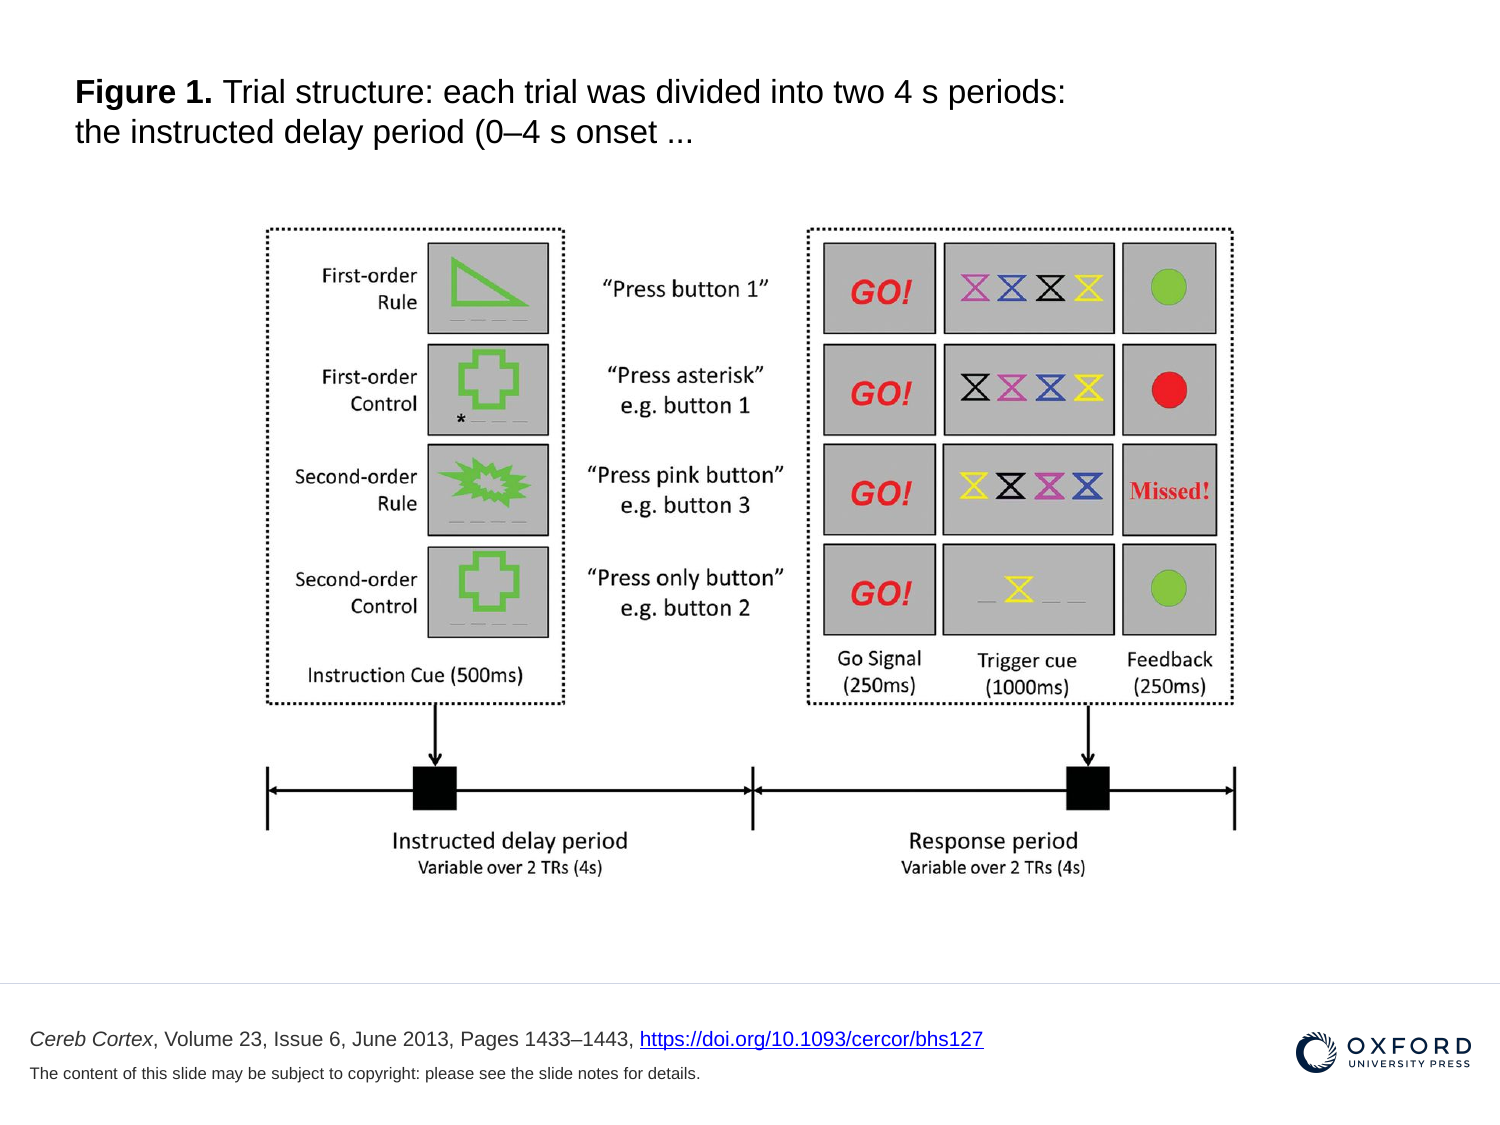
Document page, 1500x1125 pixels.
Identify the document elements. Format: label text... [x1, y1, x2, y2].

picture [262, 224, 1238, 880]
footer Cereb Cortex, Volume 23, Issue 6, June 2013, Pages 1433–1443, https://doi.org/10.1093/cercor/bhs127 The content of this slide may be subject to copyright: please see the slide notes for details. [0, 983, 1260, 1125]
picture [1296, 1032, 1471, 1073]
title Figure 1. Trial structure: each trial was divided into two 4 s periods: the instructed delay period (0–4 s onset ... [75, 69, 1078, 171]
